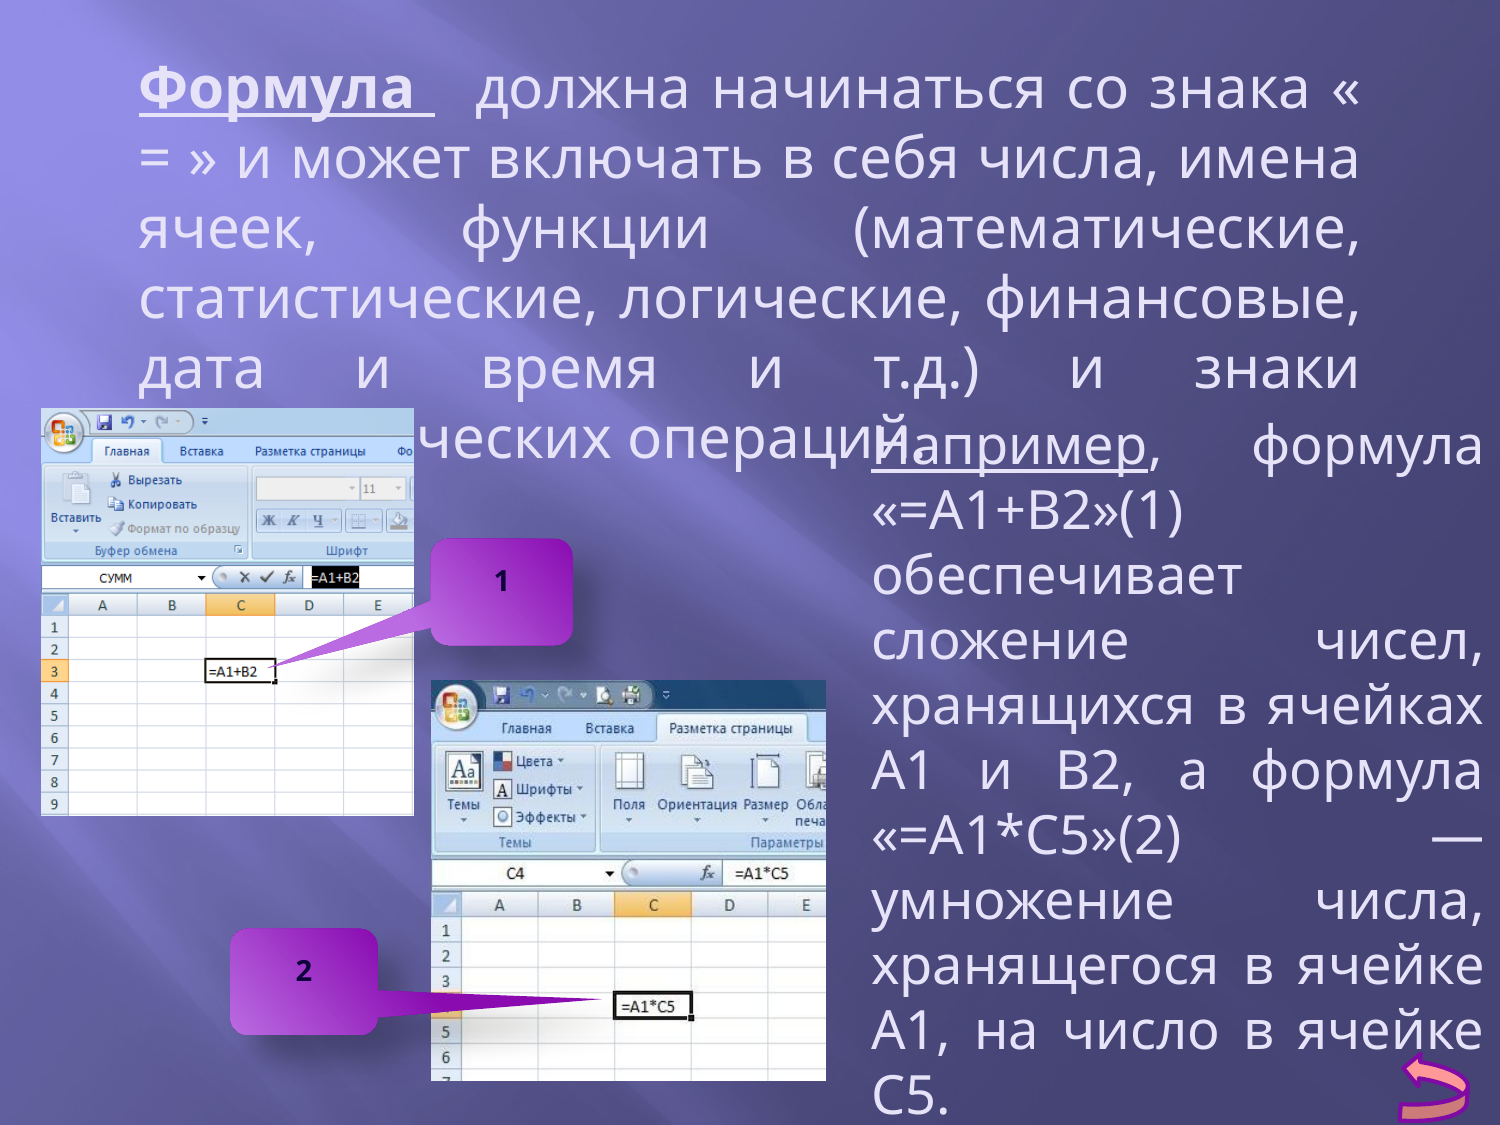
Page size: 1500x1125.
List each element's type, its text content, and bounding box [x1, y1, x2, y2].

text_box [1397, 1051, 1470, 1124]
text_box 2 [230, 928, 430, 1035]
picture [41, 408, 414, 817]
text_box 1 [457, 538, 573, 646]
text_box Формула должна начинаться со знака « = » и может включать в себя числа, имена ячеек, функции (математические, статистические, логические, финансовые, дата и время и т.д.) и знаки математических операций. [123, 42, 1376, 478]
picture [430, 680, 826, 1081]
text_box Например, формула «=А1+В2»(1) обеспечивает сложение чисел, хранящихся в ячейках А1 и В2, а формула «=А1*С5»(2) —умножение числа, хранящегося в ячейке А1, на число в ячейке С5. [856, 402, 1500, 1125]
